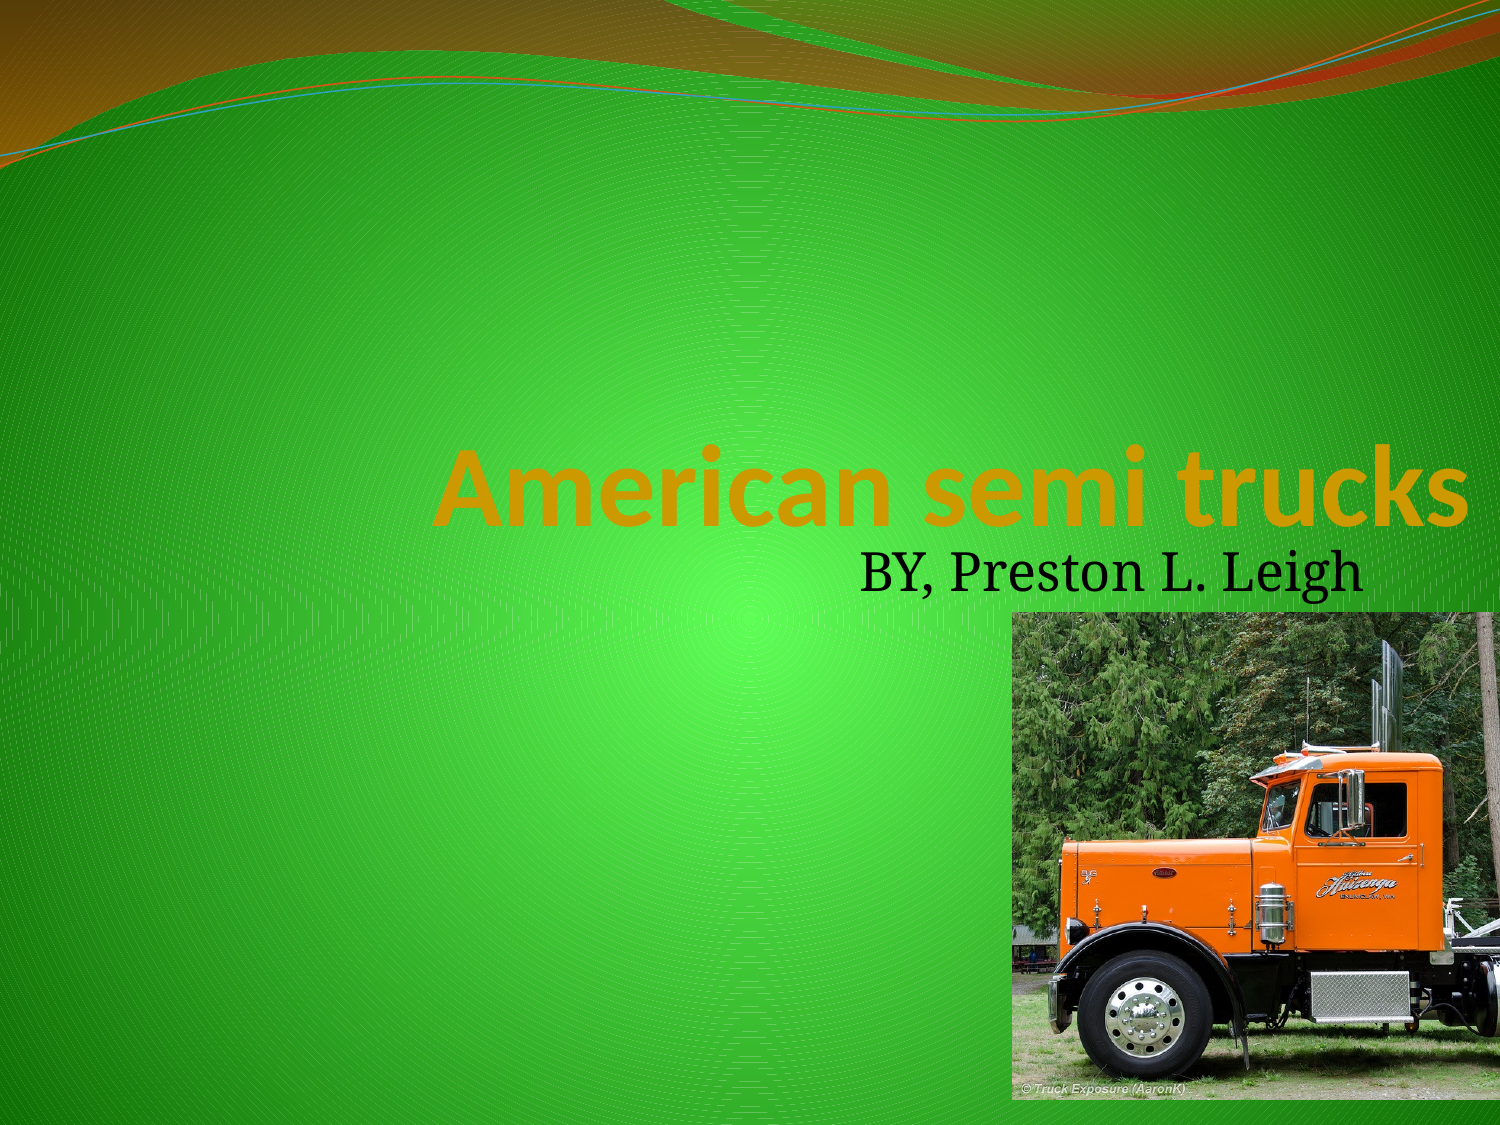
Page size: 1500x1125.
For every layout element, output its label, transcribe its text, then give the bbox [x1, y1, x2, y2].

title American semi trucks [187, 249, 1476, 550]
subtitle BY, Preston L. Leigh [87, 529, 1376, 818]
picture [1012, 612, 1500, 1101]
